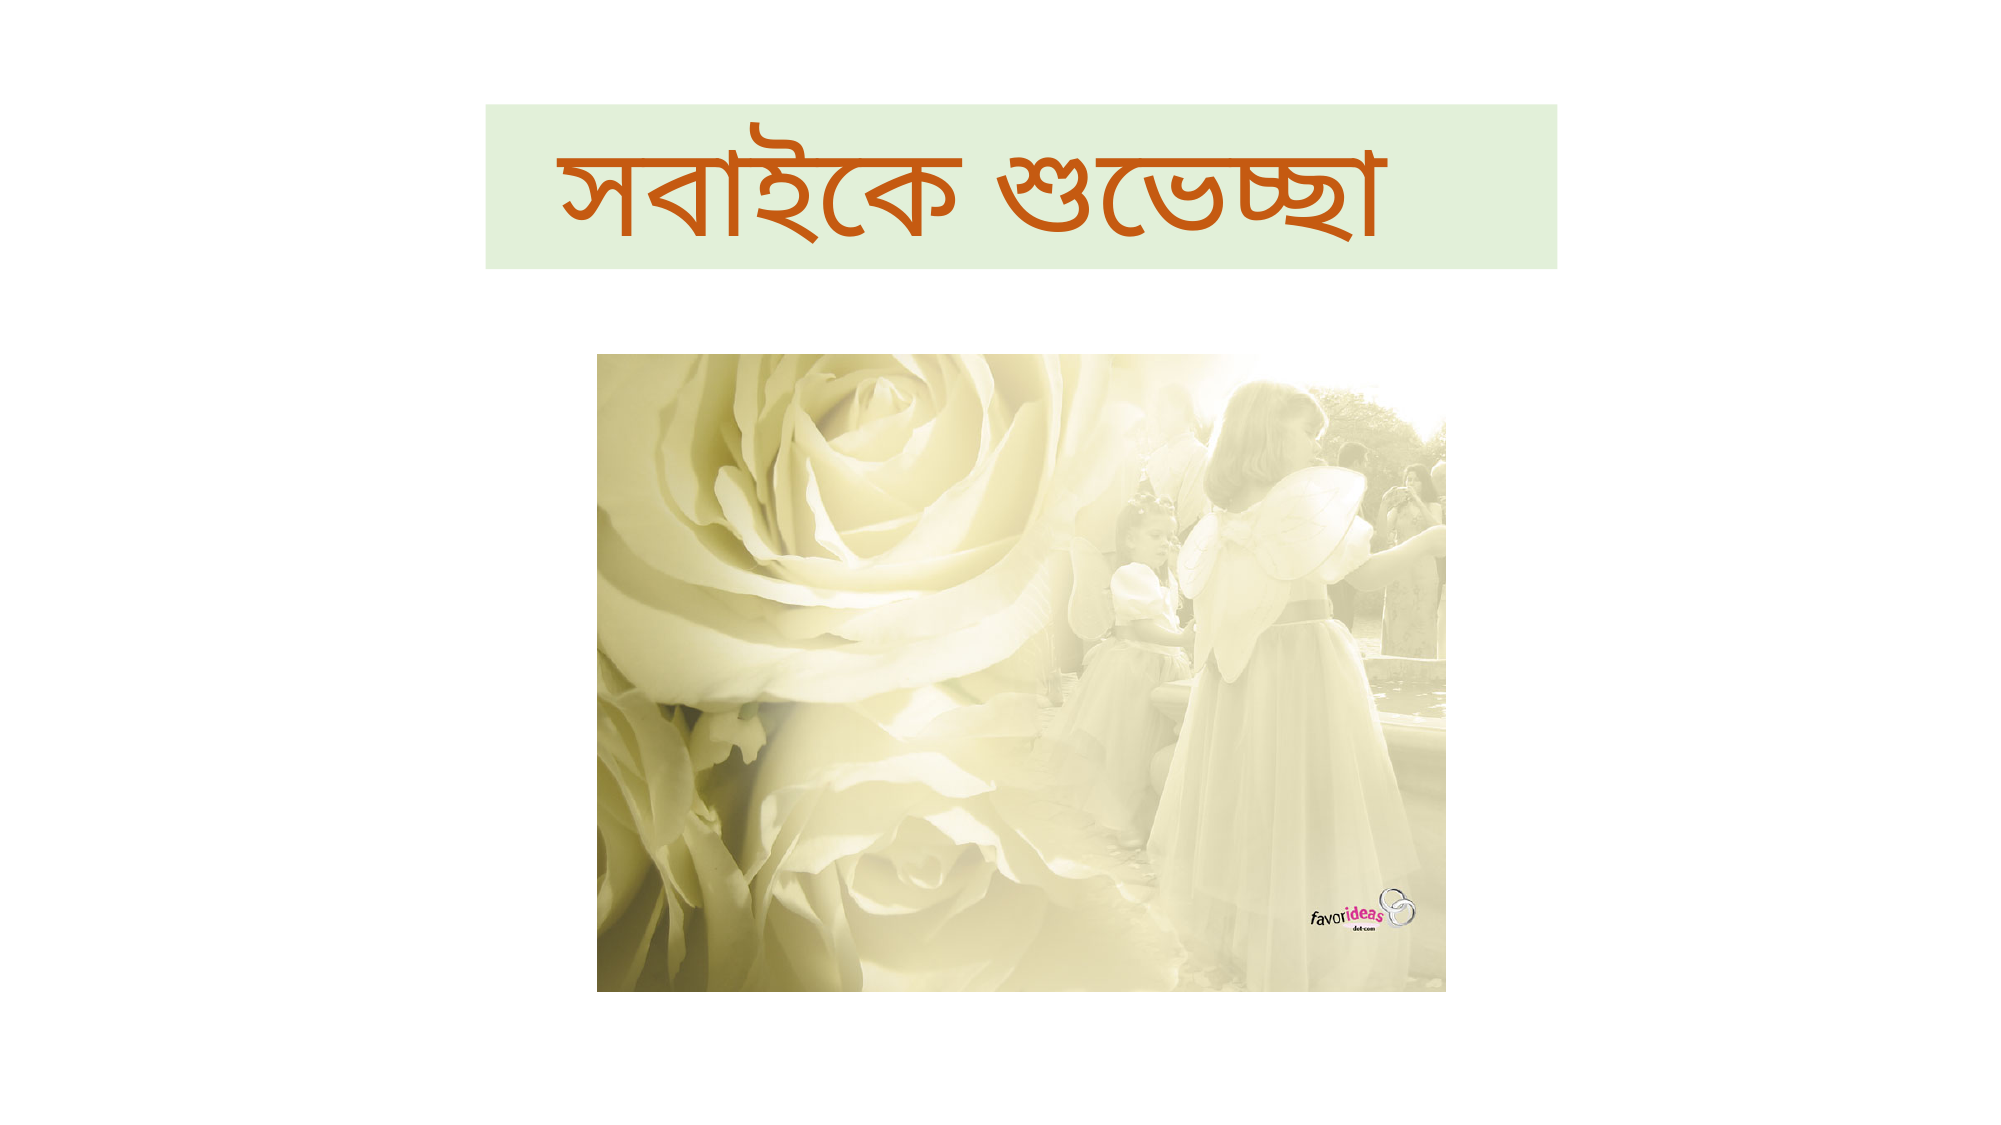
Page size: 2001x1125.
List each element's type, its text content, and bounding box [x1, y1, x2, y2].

picture [597, 354, 1446, 992]
text_box সবাইকে শুভেচ্ছা [485, 104, 1558, 270]
